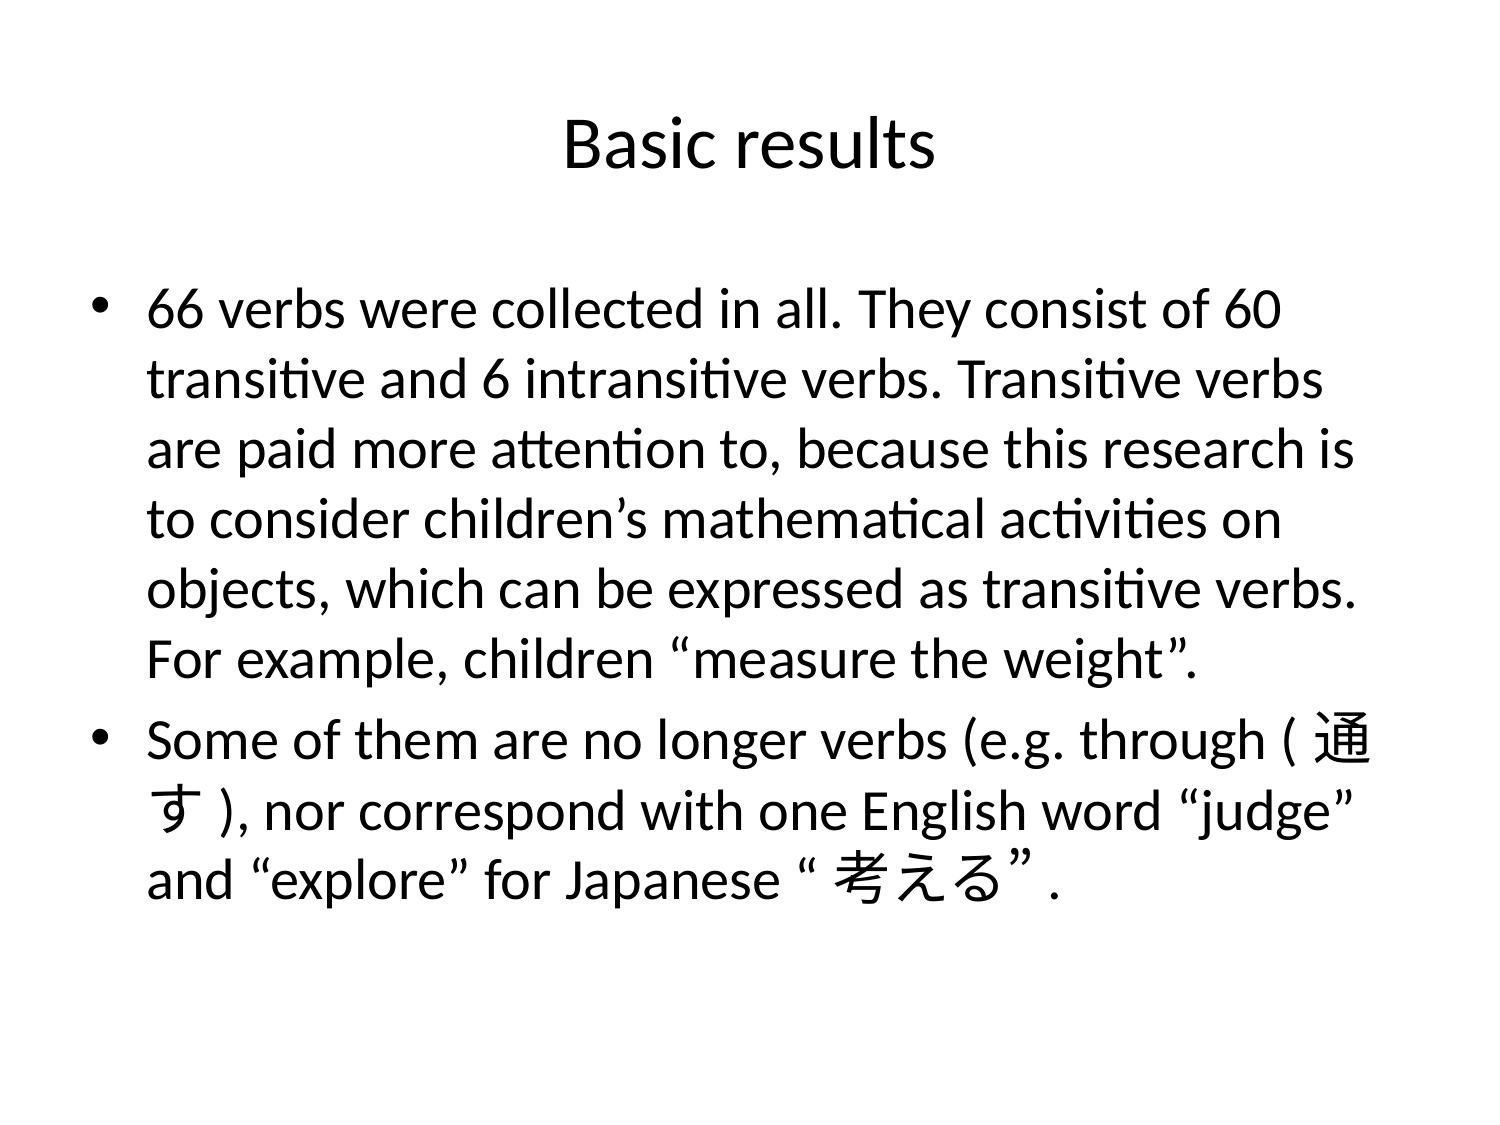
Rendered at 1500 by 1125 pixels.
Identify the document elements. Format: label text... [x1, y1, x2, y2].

list 66 verbs were collected in all. They consist of 60 transitive and 6 intransitive verbs. Transitive verbs are paid more attention to, because this research is to consider children’s mathematical activities on objects, which can be expressed as transitive verbs. For example, children “measure the weight”. Some of them are no longer verbs (e.g. through (通す), nor correspond with one English word “judge” and “explore” for Japanese “考える”. [75, 262, 1425, 1005]
title Basic results [75, 45, 1425, 233]
